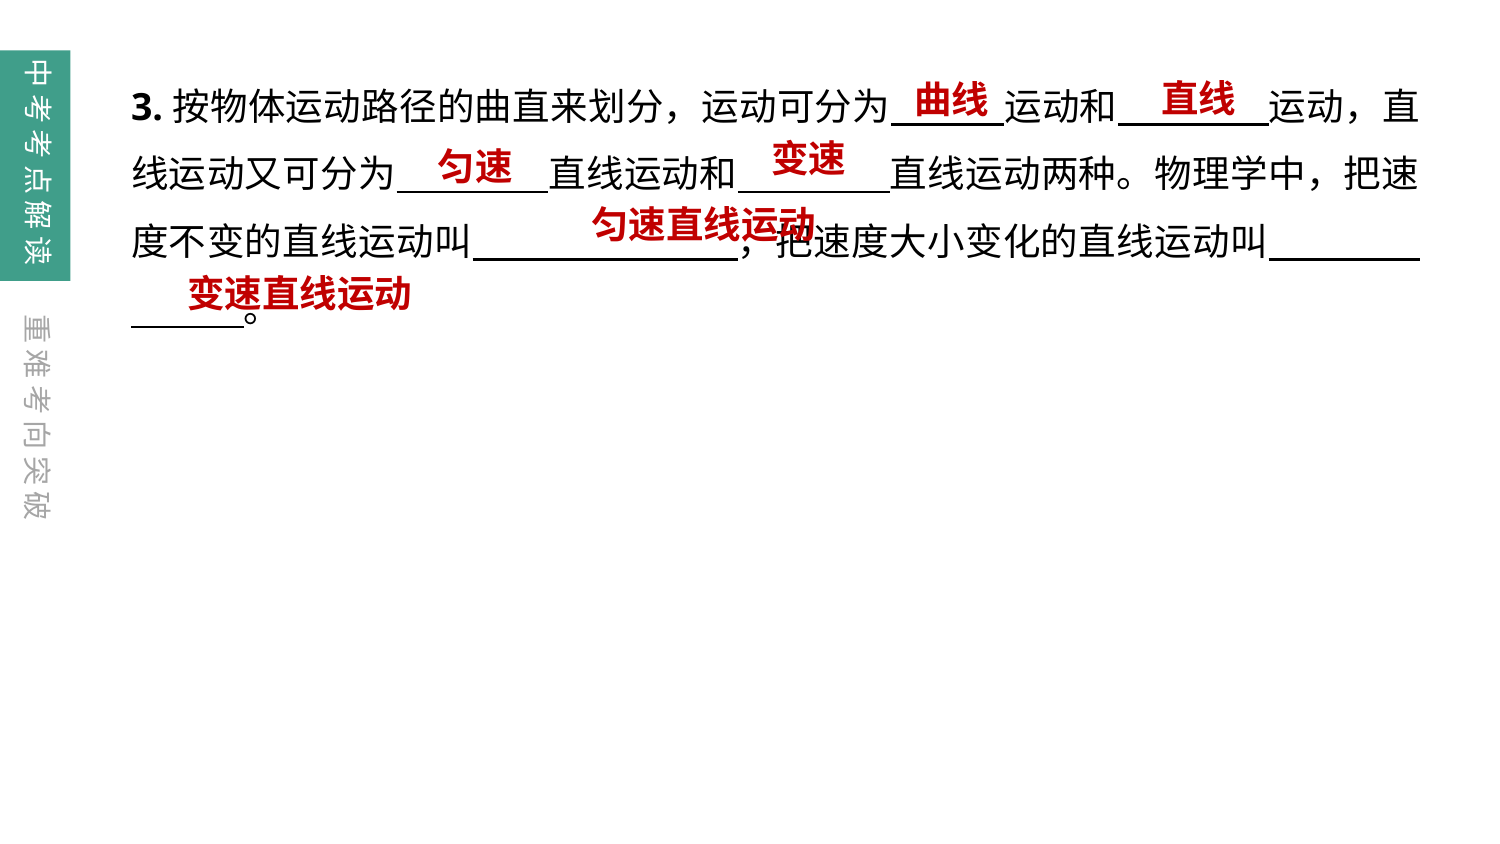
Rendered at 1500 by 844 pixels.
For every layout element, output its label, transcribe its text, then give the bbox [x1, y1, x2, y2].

text_box 匀速 [431, 114, 545, 194]
text_box 直线 [1155, 46, 1271, 126]
text_box 曲线 [908, 47, 1025, 127]
text_box 3.按物体运动路径的曲直来划分，运动可分为 运动和 运动，直线运动又可分为 直线运动和 直线运动两种。物理学中，把速度不变的直线运动叫 ，把速度大小变化的直线运动叫 。 [125, 54, 1426, 336]
text_box 重难考向突破 [15, 302, 63, 534]
text_box 匀速直线运动 [576, 193, 832, 254]
text_box 变速直线运动 [172, 262, 428, 322]
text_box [0, 47, 71, 281]
text_box 变速 [756, 127, 862, 188]
